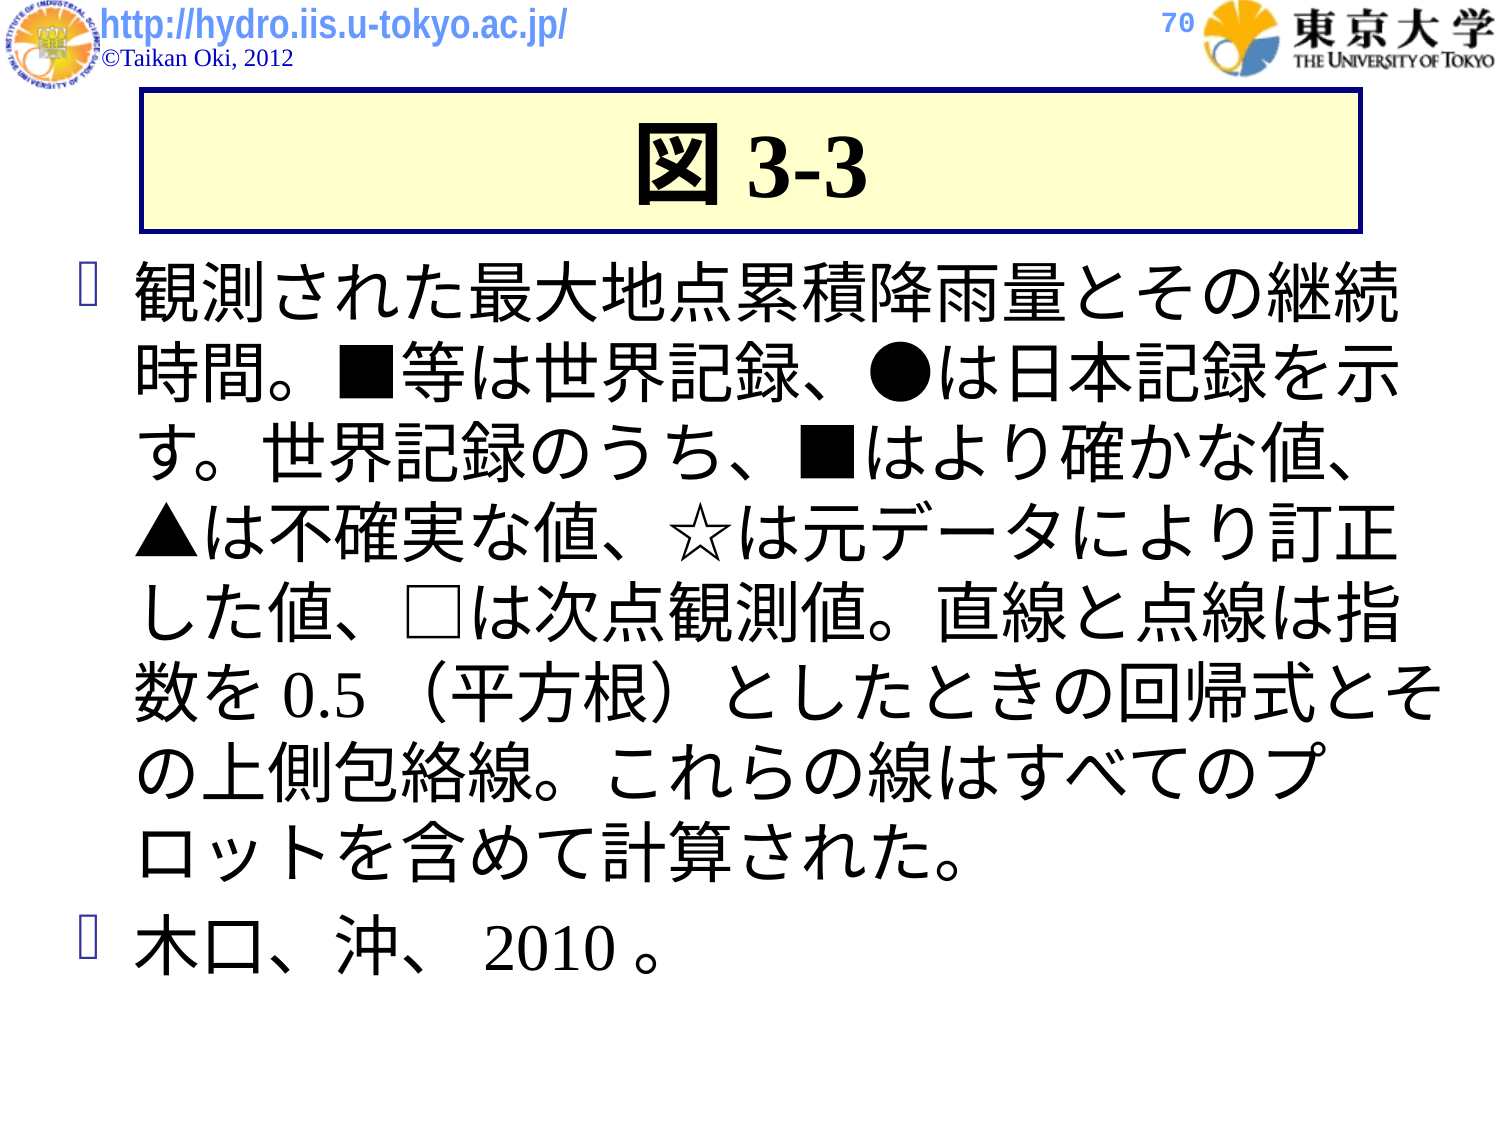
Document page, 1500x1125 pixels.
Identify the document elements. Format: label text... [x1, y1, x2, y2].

text_box 図3-3 [141, 90, 1361, 232]
picture [1198, 0, 1500, 79]
text_box 観測された最大地点累積降雨量とその継続時間。■等は世界記録、●は日本記録を示す。世界記録のうち、■はより確かな値、▲は不確実な値、☆は元データにより訂正した値、□は次点観測値。直線と点線は指数を0.5（平方根）としたときの回帰式とその上側包絡線。これらの線はすべてのプロットを含めて計算された。 木口、沖、2010。 [62, 243, 1475, 1087]
slide_number 70 [898, 0, 1211, 71]
picture [0, 0, 100, 91]
